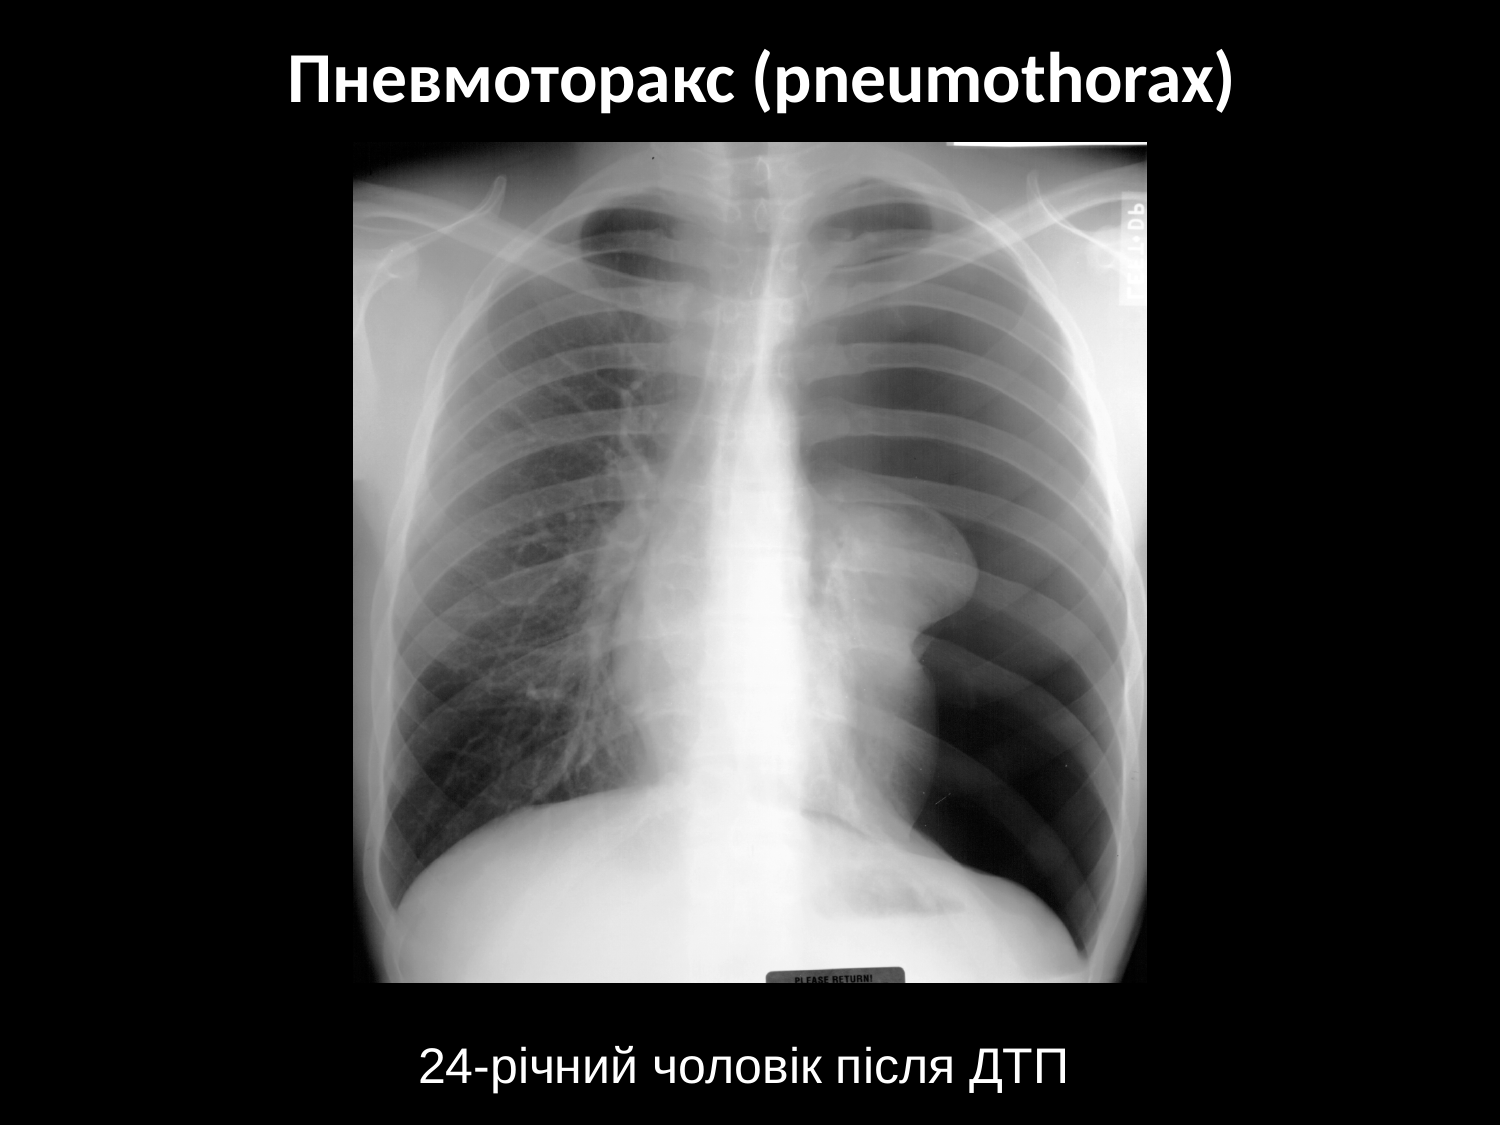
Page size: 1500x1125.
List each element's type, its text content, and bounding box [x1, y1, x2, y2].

text_box 24-річний чоловік після ДТП [46, 1025, 1442, 1101]
title Пневмоторакс (pneumothorax) [124, 23, 1400, 211]
picture [353, 141, 1147, 983]
